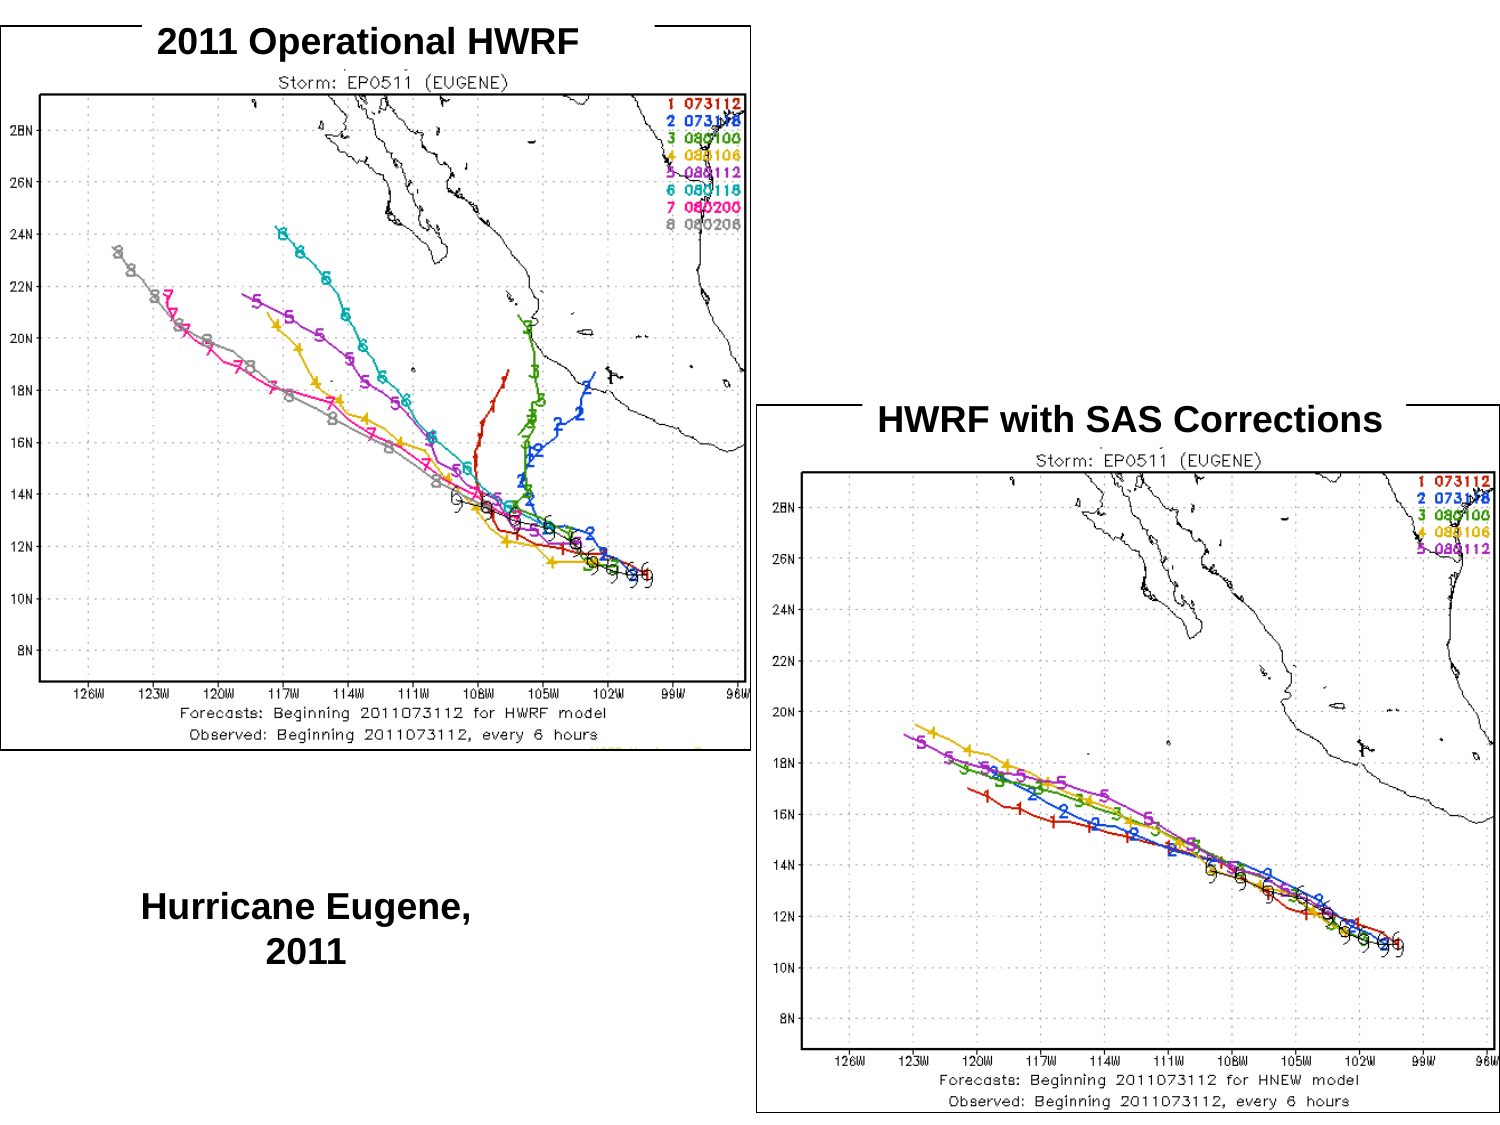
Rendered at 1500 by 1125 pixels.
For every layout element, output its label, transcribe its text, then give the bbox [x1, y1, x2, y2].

text_box [0, 25, 751, 750]
text_box [756, 404, 1500, 1113]
text_box 2011 Operational HWRF [142, 9, 655, 70]
text_box HWRF with SAS Corrections [862, 387, 1407, 448]
text_box Hurricane Eugene, 2011 [87, 874, 525, 980]
